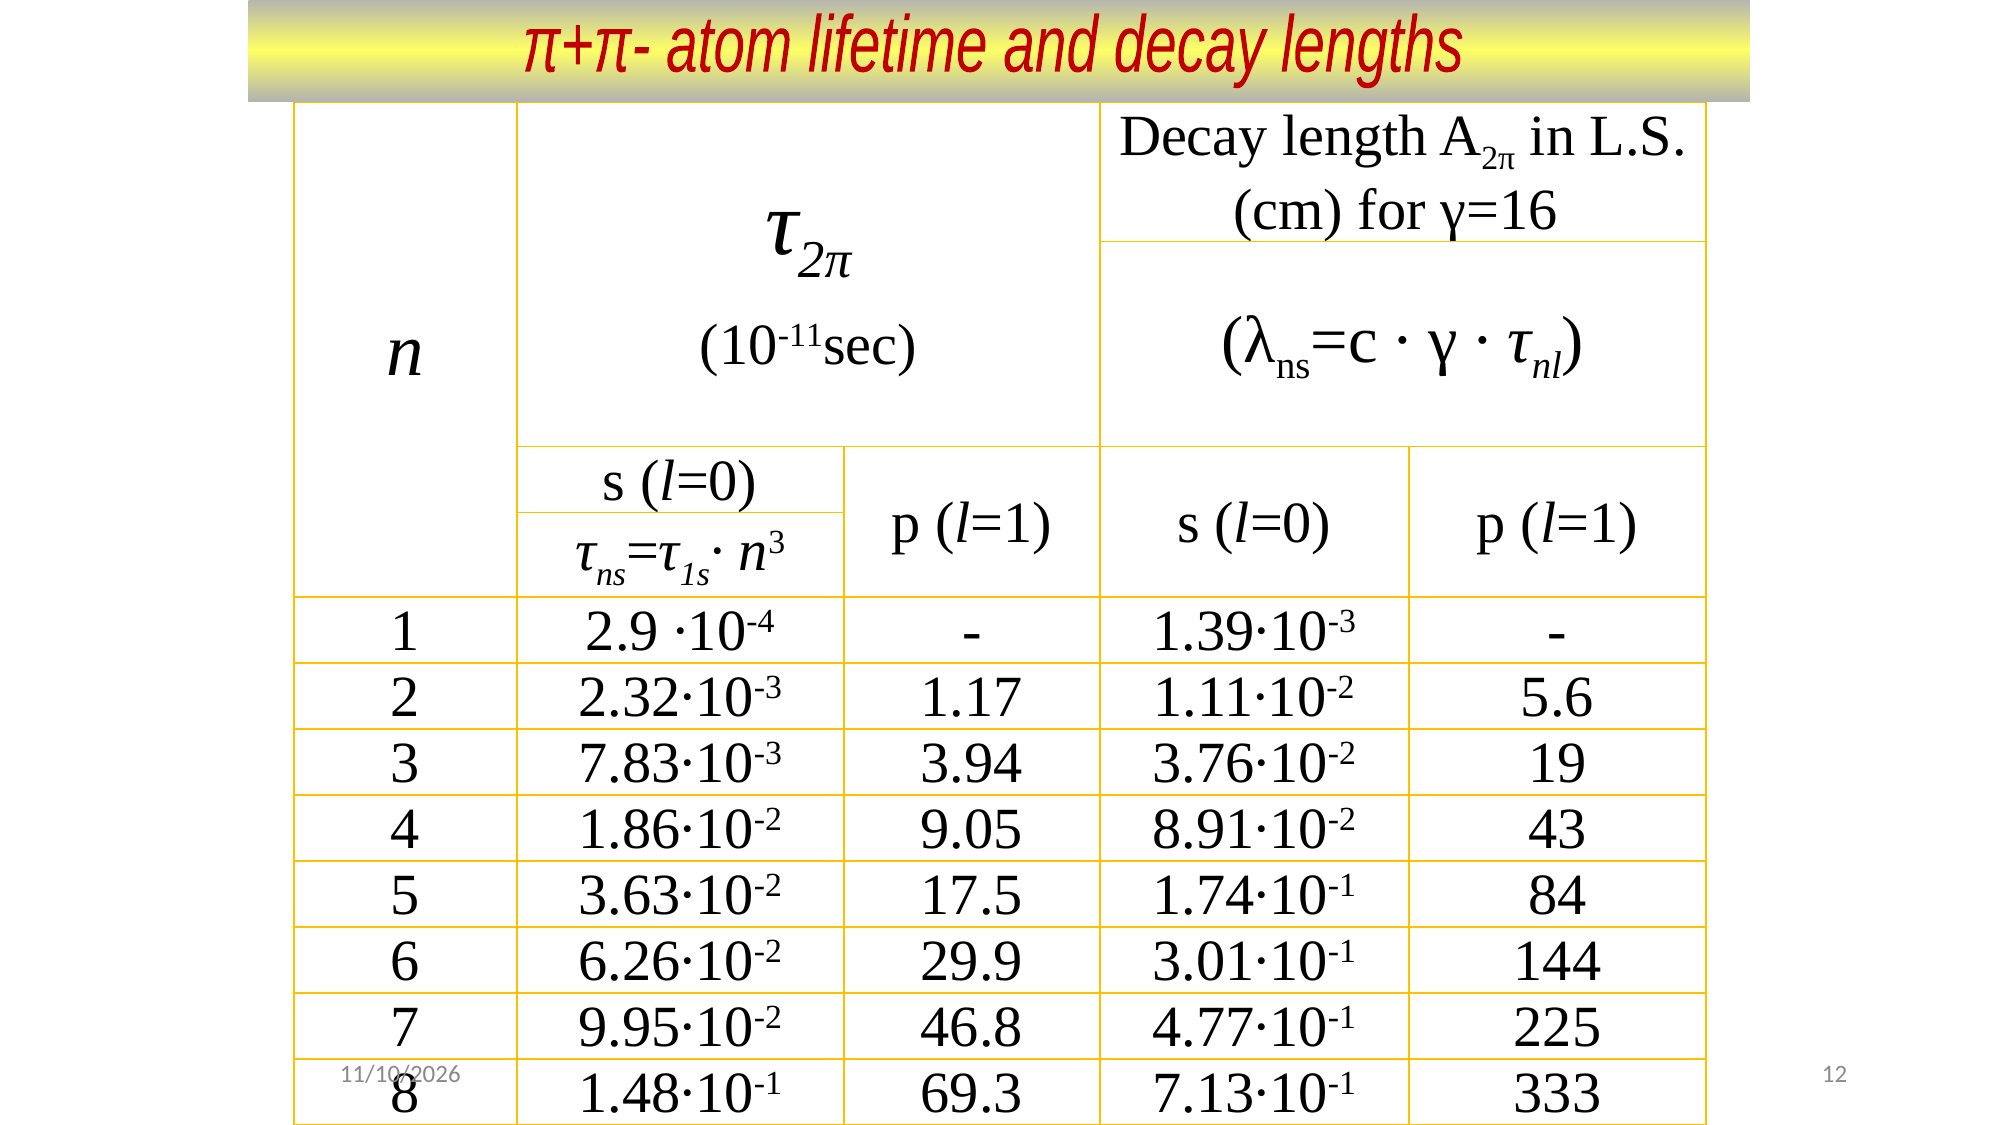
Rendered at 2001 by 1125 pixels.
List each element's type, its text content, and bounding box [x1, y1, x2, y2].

table_cell 8.91∙10-2 [1101, 796, 1408, 860]
table_cell 4 [295, 796, 516, 860]
slide_number 12 [1412, 1042, 1863, 1103]
table_cell 1.74∙10-1 [1101, 862, 1408, 926]
table_cell 8 [295, 1060, 516, 1124]
table_cell 144 [1410, 928, 1705, 992]
table_cell 1.86∙10-2 [518, 796, 843, 860]
table_cell 1.11∙10-2 [1101, 664, 1408, 728]
table_cell 7.83∙10-3 [518, 730, 843, 794]
table_cell (λns=c ∙ γ ∙ τnl) [1101, 242, 1705, 446]
table_cell 1.48∙10-1 [518, 1060, 843, 1124]
table_cell τns=τ1s∙ n3 [518, 513, 843, 596]
text_box [248, 0, 1750, 102]
table_cell 69.3 [845, 1060, 1099, 1124]
table_cell 3 [295, 730, 516, 794]
table_cell p (l=1) [845, 447, 1099, 596]
table_cell 3.94 [845, 730, 1099, 794]
table_cell 3.76∙10-2 [1101, 730, 1408, 794]
table_cell 5.6 [1410, 664, 1705, 728]
table_cell 9.95∙10-2 [518, 994, 843, 1058]
table_cell 225 [1410, 994, 1705, 1058]
table_cell 17.5 [845, 862, 1099, 926]
table_cell 6 [295, 928, 516, 992]
table_cell s (l=0) [518, 447, 843, 512]
table_cell 43 [1410, 796, 1705, 860]
table_cell 333 [1410, 1060, 1705, 1124]
table_cell 1.17 [845, 664, 1099, 728]
table_cell 7.13∙10-1 [1101, 1060, 1408, 1124]
table_cell 3.63∙10-2 [518, 862, 843, 926]
table_header Decay length A2π in L.S. (cm) for γ=16 [1101, 103, 1705, 241]
table_cell 1 [295, 598, 516, 662]
table_cell 6.26∙10-2 [518, 928, 843, 992]
table_cell p (l=1) [1410, 447, 1705, 596]
table_header τ2π (10-11sec) [518, 103, 1099, 446]
table_cell 4.77∙10-1 [1101, 994, 1408, 1058]
table_cell 9.05 [845, 796, 1099, 860]
table_cell 2.9 ∙10-4 [518, 598, 843, 662]
table_cell s (l=0) [1101, 447, 1408, 596]
table_cell 5 [295, 862, 516, 926]
table_cell 2 [295, 664, 516, 728]
table_header n [295, 103, 516, 596]
table_cell 3.01∙10-1 [1101, 928, 1408, 992]
table_cell 19 [1410, 730, 1705, 794]
table_cell 7 [295, 994, 516, 1058]
table_cell 1.39∙10-3 [1101, 598, 1408, 662]
table_cell 46.8 [845, 994, 1099, 1058]
text_box 4/18/2018 [324, 1042, 675, 1103]
table_cell - [1410, 598, 1705, 662]
table_cell - [845, 598, 1099, 662]
table_cell 29.9 [845, 928, 1099, 992]
table_cell 2.32∙10-3 [518, 664, 843, 728]
table_cell 84 [1410, 862, 1705, 926]
